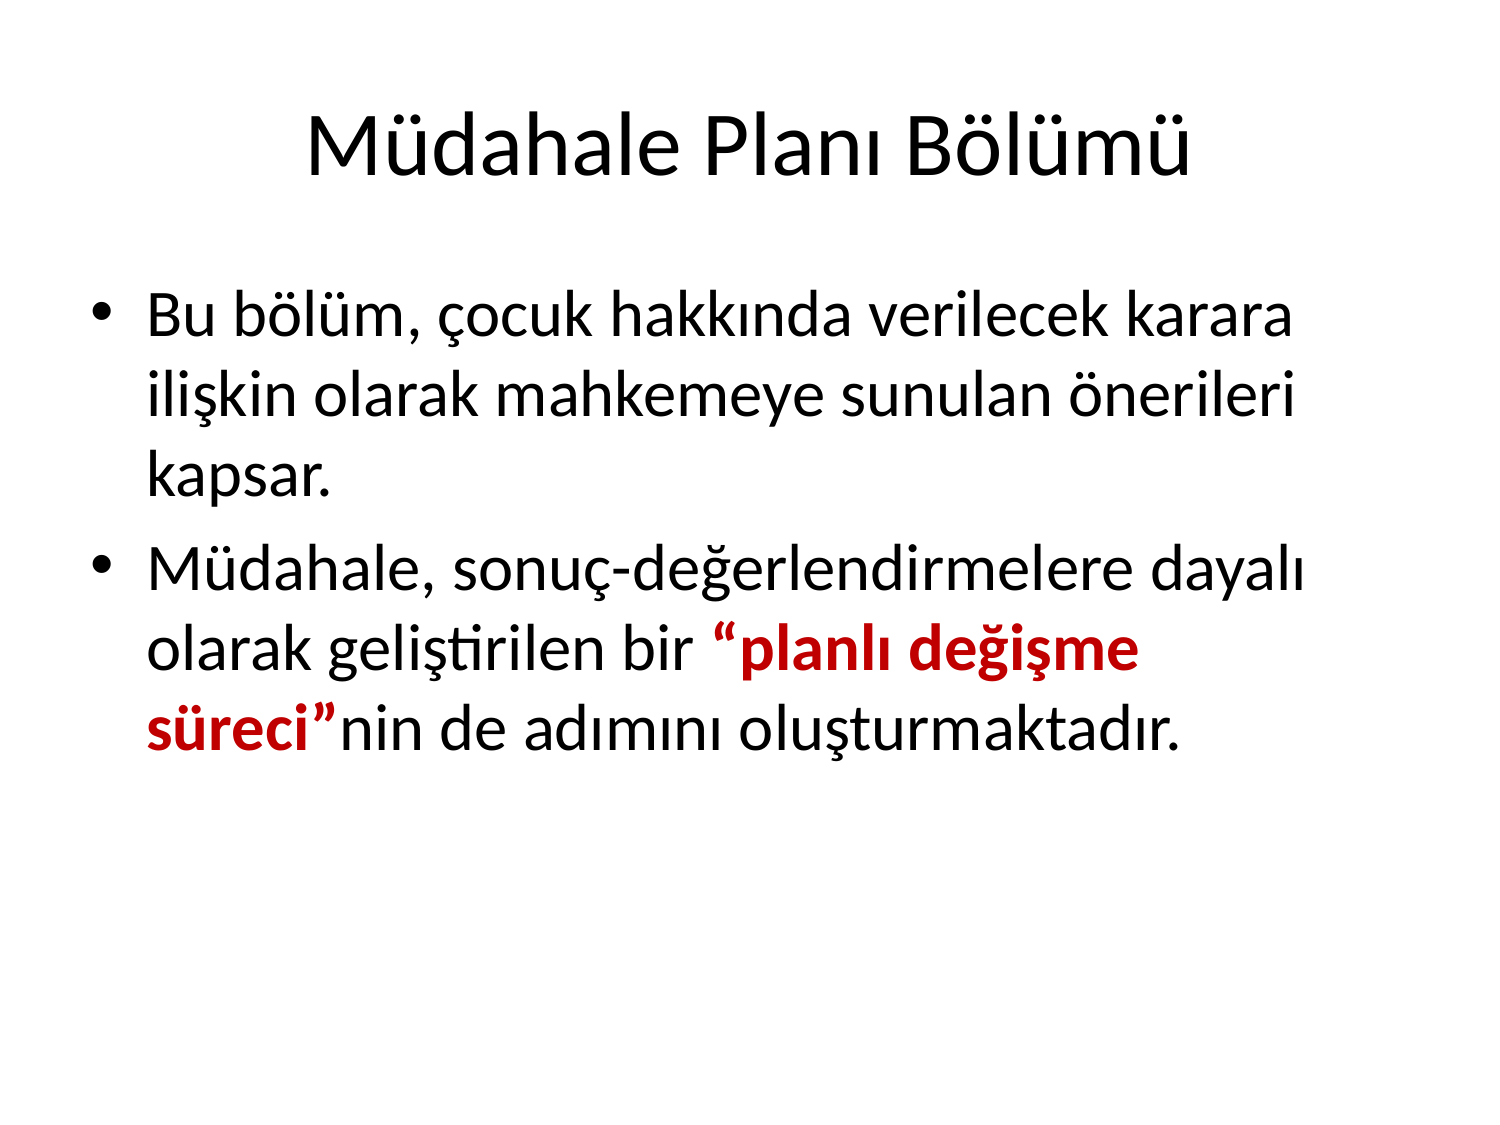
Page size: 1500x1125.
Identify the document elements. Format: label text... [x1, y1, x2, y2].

title Müdahale Planı Bölümü [75, 45, 1425, 233]
list Bu bölüm, çocuk hakkında verilecek karara ilişkin olarak mahkemeye sunulan önerileri kapsar. Müdahale, sonuç-değerlendirmelere dayalı olarak geliştirilen bir “planlı değişme süreci”nin de adımını oluşturmaktadır. [75, 262, 1425, 1005]
